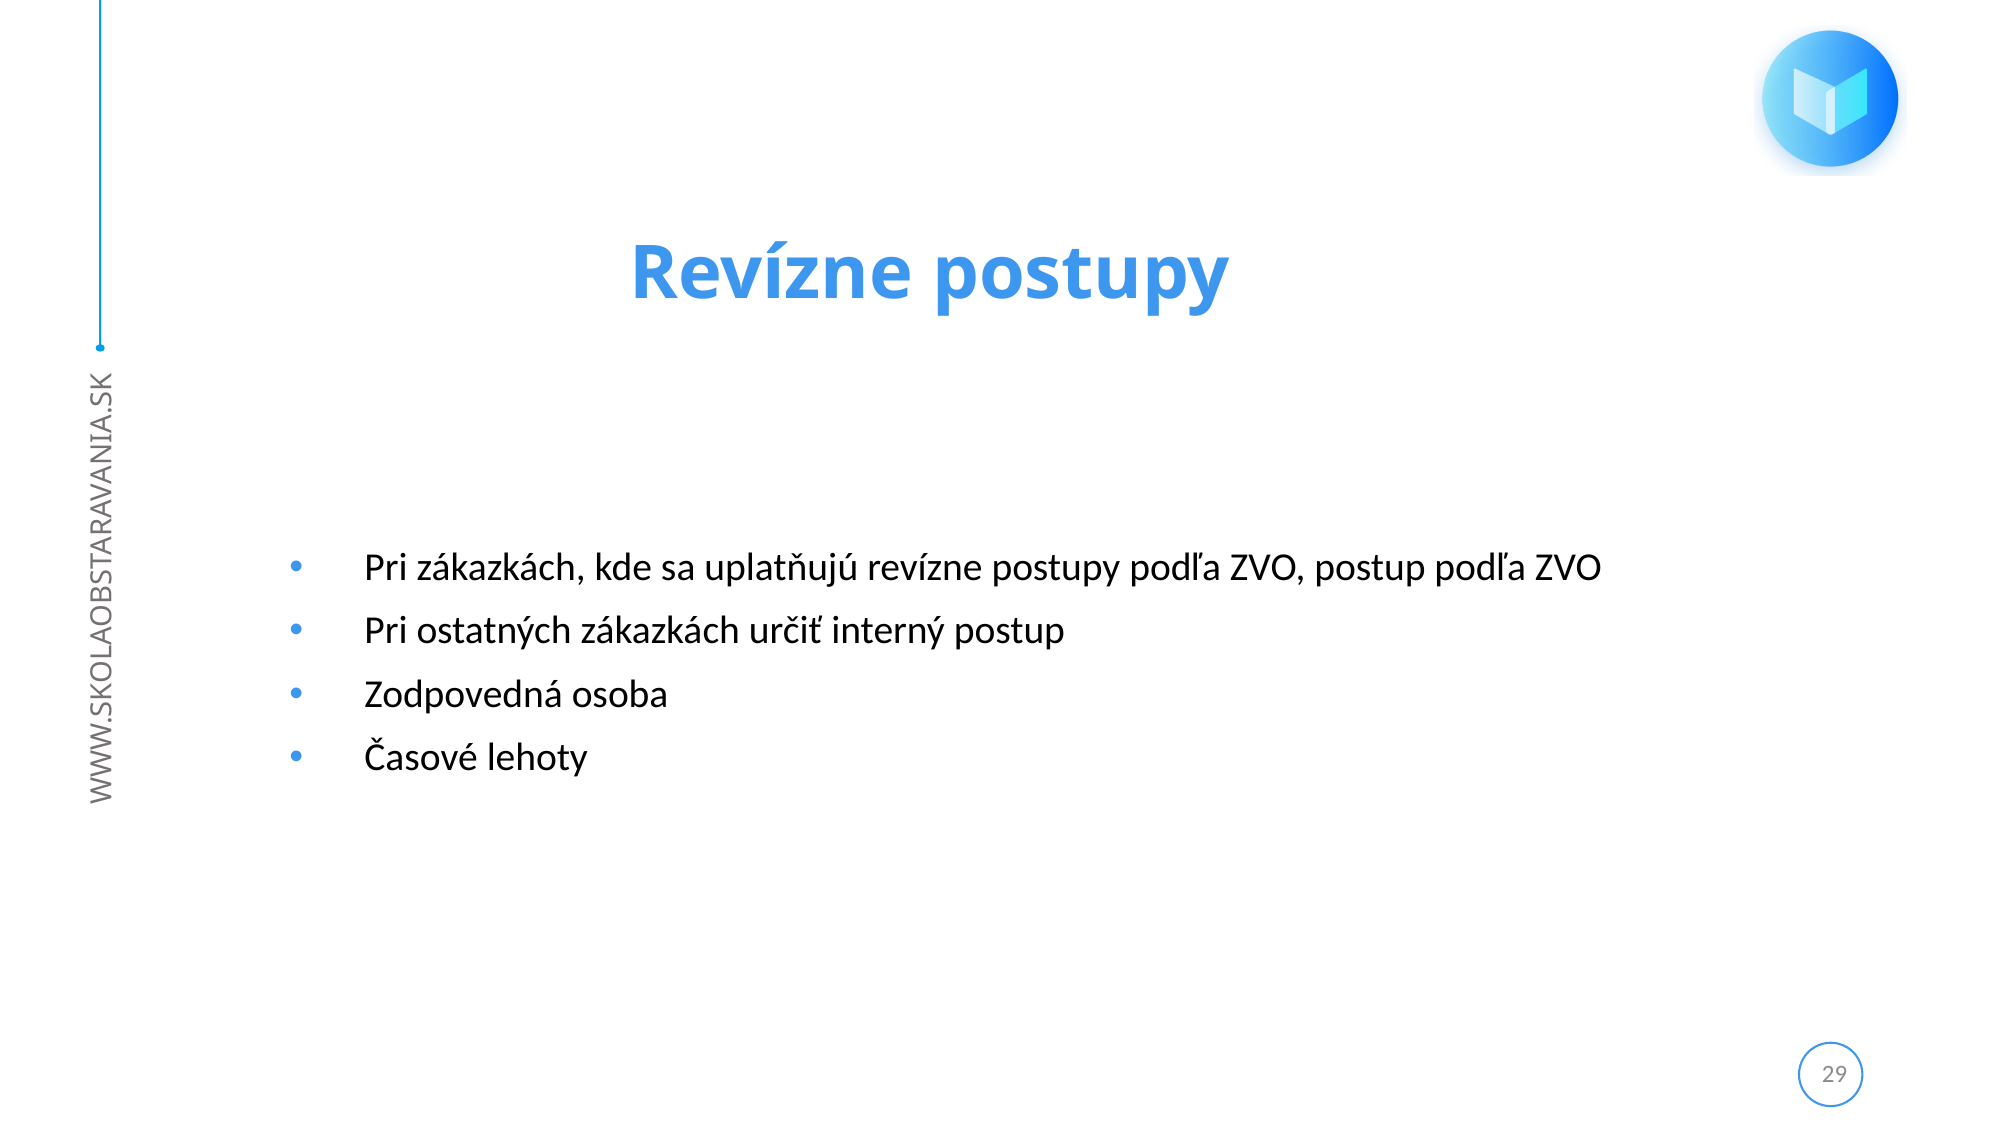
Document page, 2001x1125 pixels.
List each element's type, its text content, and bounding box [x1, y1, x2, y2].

picture [1754, 25, 1907, 176]
text_box [1817, 1103, 1845, 1107]
slide_number 29 [1412, 1042, 1863, 1103]
title Revízne postupy [179, 146, 1680, 323]
text_box www.skolaobstaravania.sk [74, 305, 125, 820]
text_box Pri zákazkách, kde sa uplatňujú revízne postupy podľa ZVO, postup podľa ZVO Pri ostatných zákazkách určiť interný postup Zodpovedná osoba Časové lehoty [274, 321, 1726, 904]
